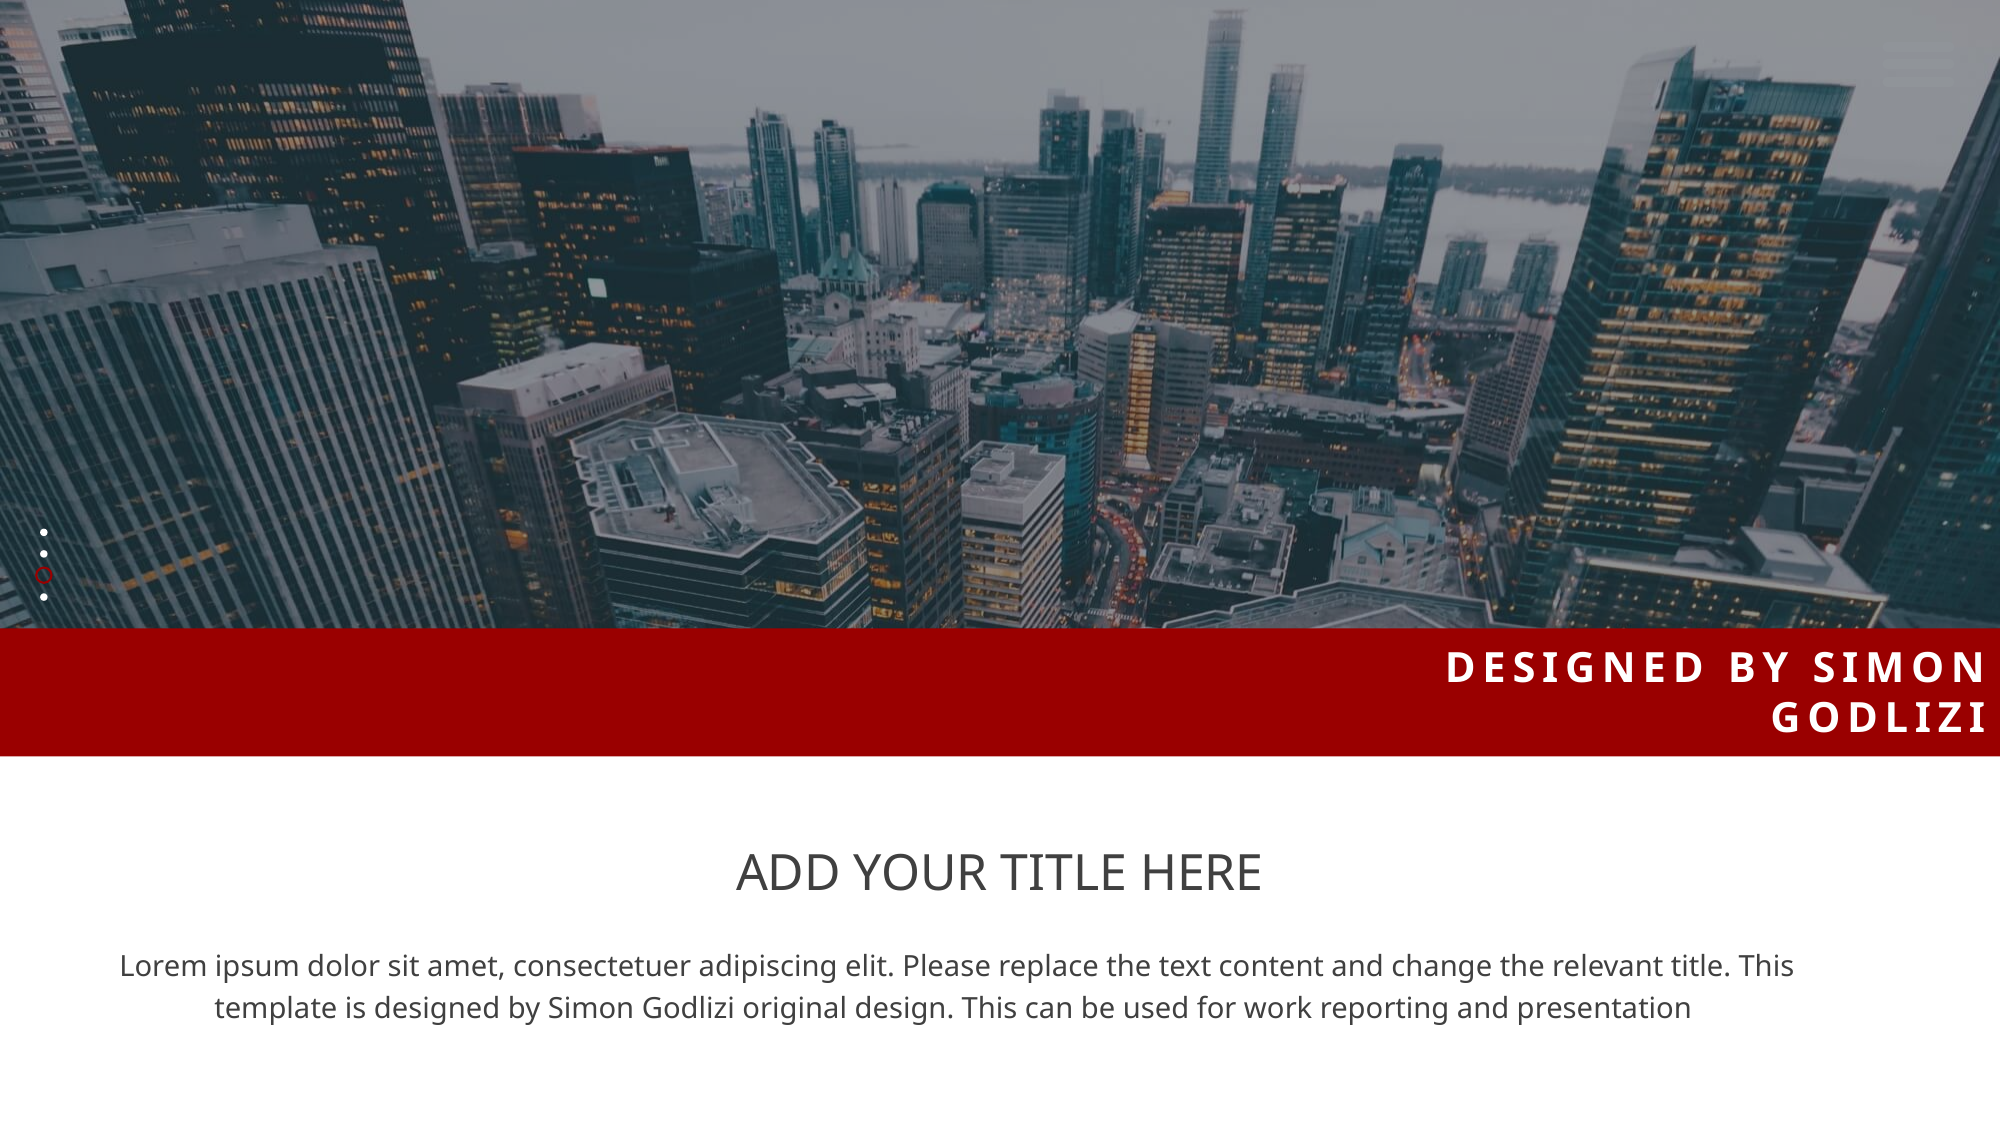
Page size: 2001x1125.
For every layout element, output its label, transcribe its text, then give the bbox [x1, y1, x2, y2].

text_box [0, 0, 2000, 757]
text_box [36, 528, 52, 601]
text_box ADD YOUR TITLE HERE [601, 820, 1399, 908]
text_box Lorem ipsum dolor sit amet, consectetuer adipiscing elit. Please replace the text content and change the relevant title. This template is designed by Simon Godlizi original design. This can be used for work reporting and presentation [84, 933, 1831, 1032]
